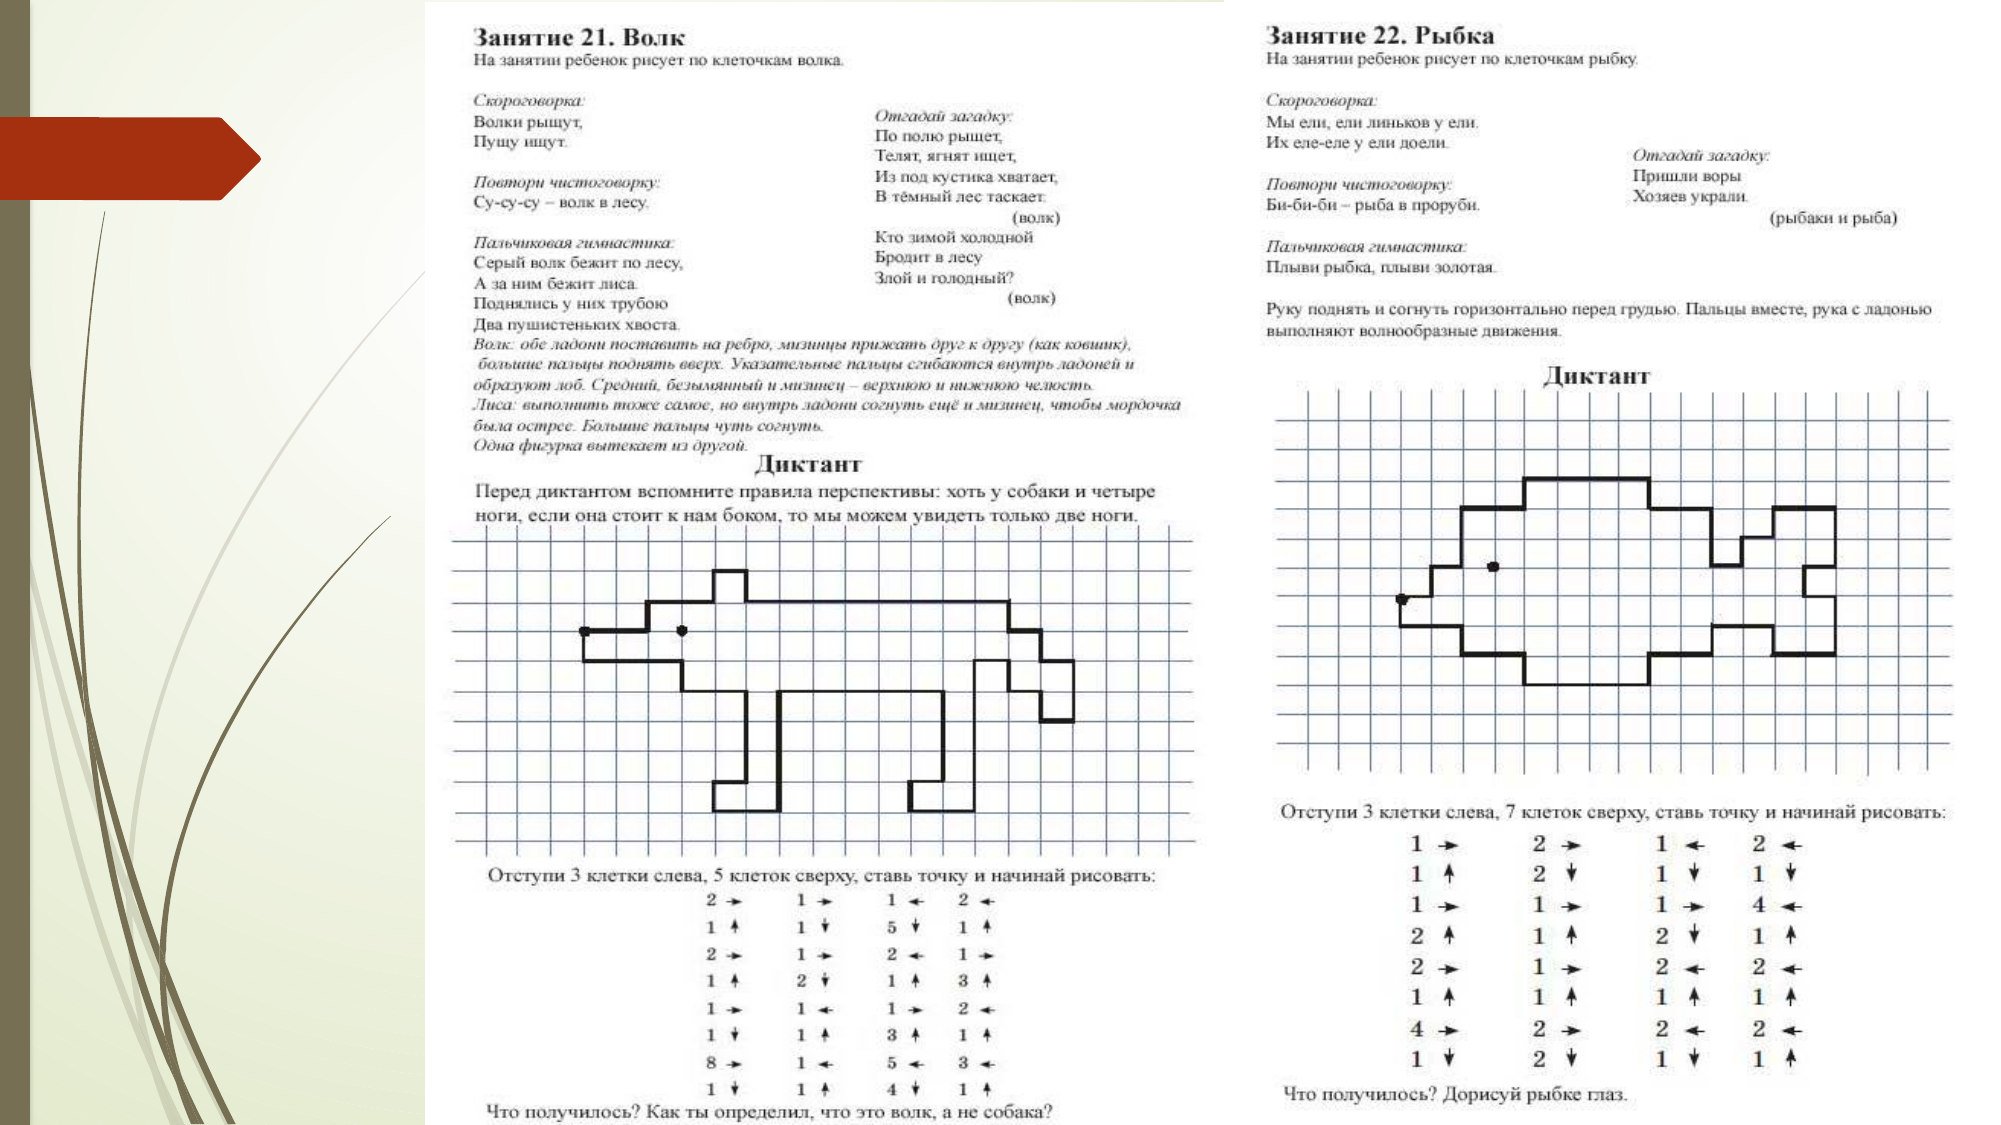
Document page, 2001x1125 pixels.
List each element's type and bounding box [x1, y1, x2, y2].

picture [1223, 0, 2000, 1125]
list [425, 2, 1221, 1125]
